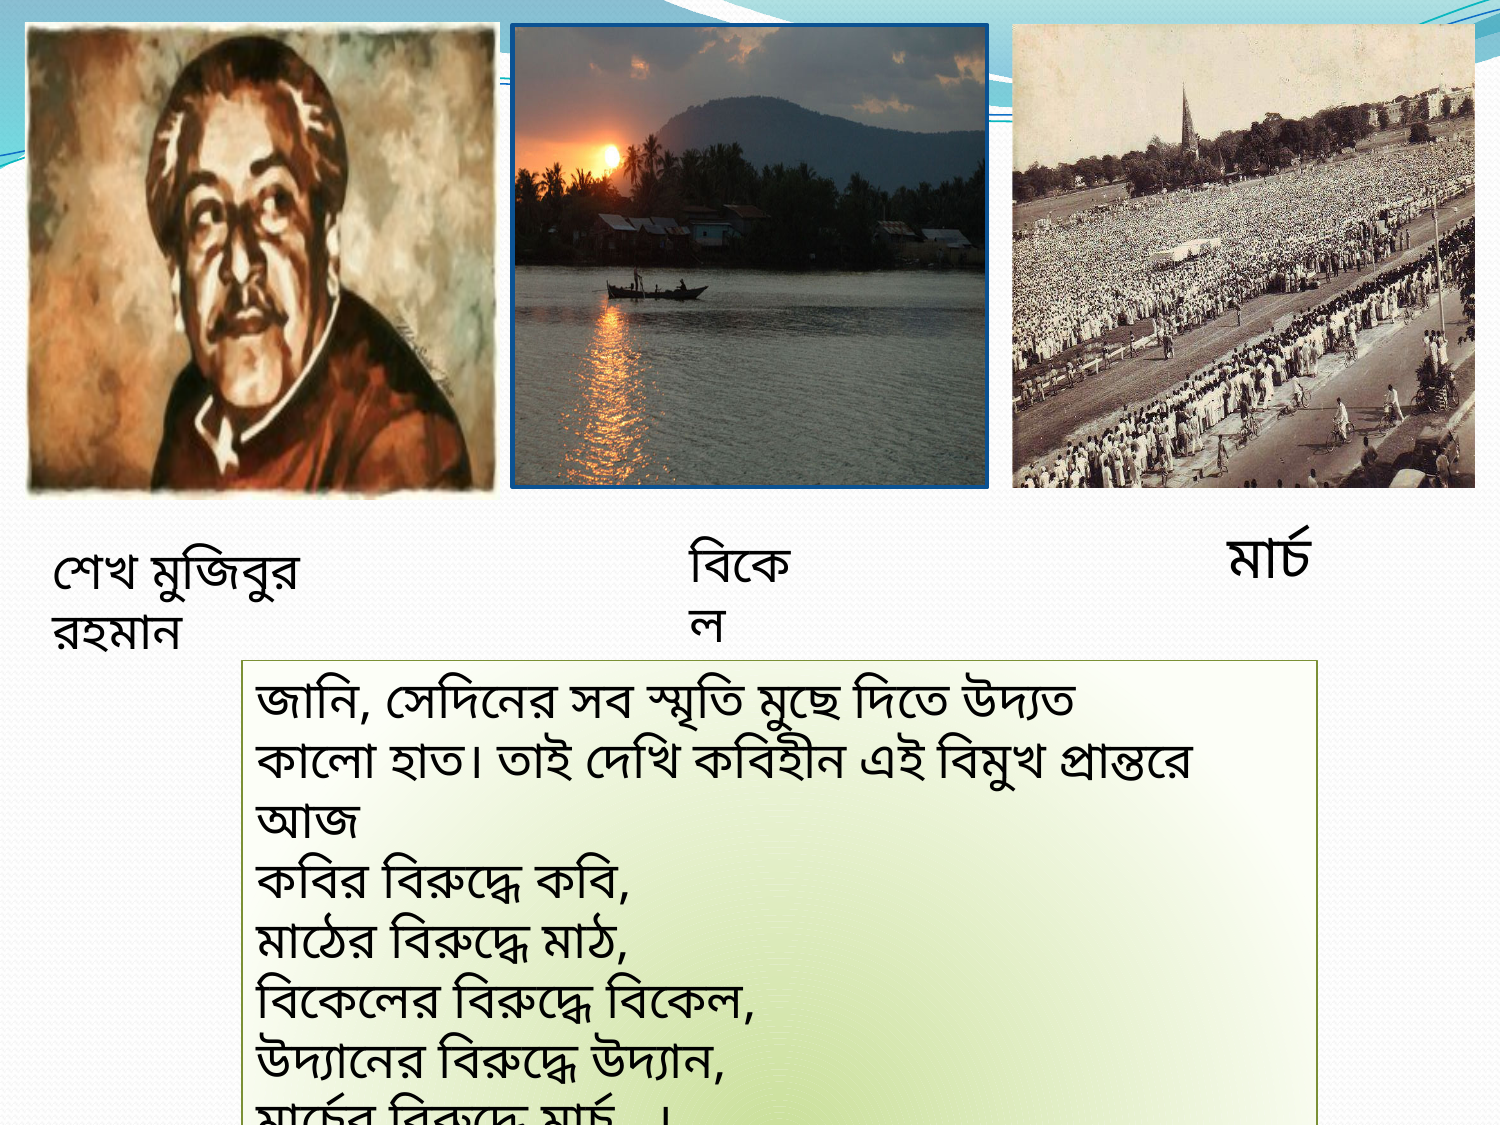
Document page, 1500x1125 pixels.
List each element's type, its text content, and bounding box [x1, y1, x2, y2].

text_box শেখ মুজিবুর রহমান [37, 532, 438, 667]
text_box [510, 23, 989, 489]
text_box মার্চ [1212, 512, 1332, 598]
text_box বিকেল [674, 524, 838, 660]
text_box [23, 21, 502, 502]
text_box [1010, 23, 1477, 489]
text_box জানি, সেদিনের সব স্মৃতি মুছে দিতে উদ্যত কালো হাত। তাই দেখি কবিহীন এই বিমুখ প্রান্তরে আজ কবির বিরুদ্ধে কবি, মাঠের বিরুদ্ধে মাঠ, বিকেলের বিরুদ্ধে বিকেল, উদ্যানের বিরুদ্ধে উদ্যান, মার্চের বিরুদ্ধে মার্চ...। [241, 660, 1318, 1125]
